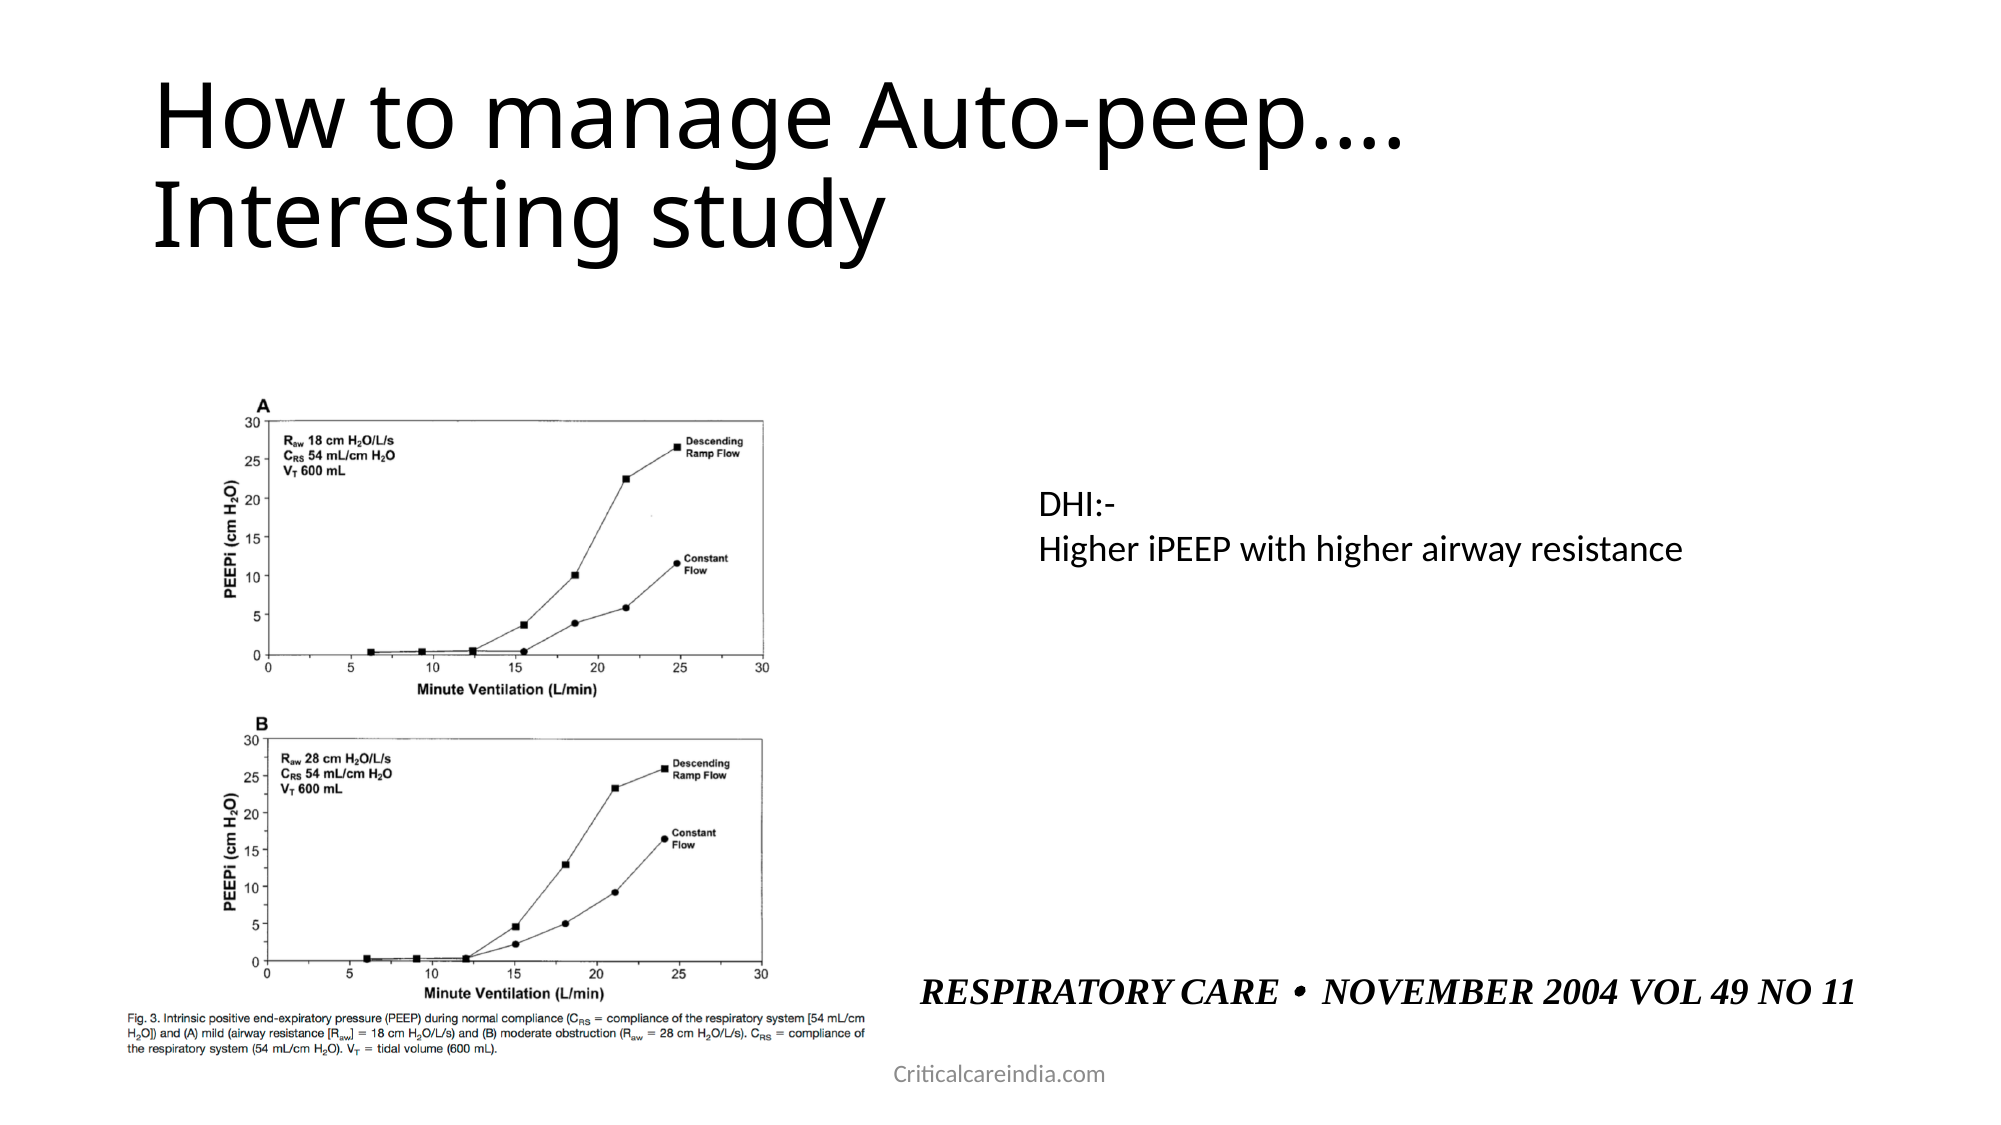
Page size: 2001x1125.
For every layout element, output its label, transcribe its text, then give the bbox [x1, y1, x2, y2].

text_box RESPIRATORY CARE • NOVEMBER 2004 VOL 49 NO 11 [905, 959, 1882, 1020]
picture [112, 359, 884, 1069]
title How to manage Auto-peep…. Interesting study [137, 59, 1863, 278]
text_box DHI:- Higher iPEEP with higher airway resistance [1023, 471, 1888, 577]
footer Criticalcareindia.com [662, 1042, 1338, 1103]
